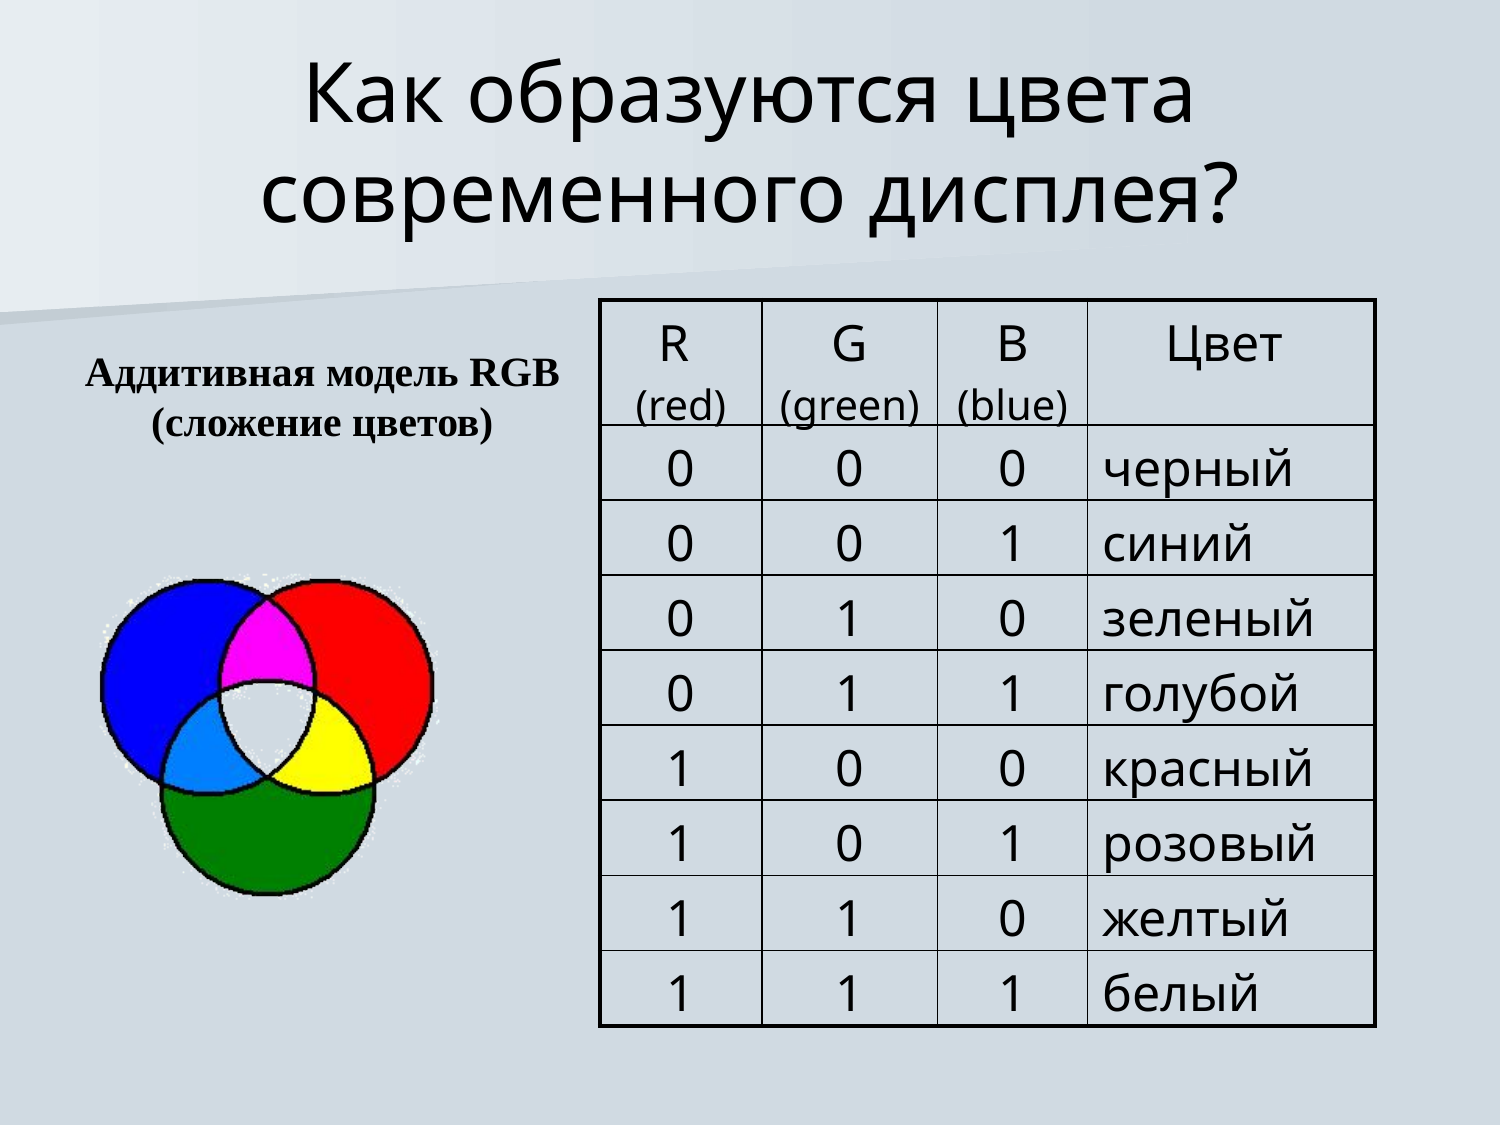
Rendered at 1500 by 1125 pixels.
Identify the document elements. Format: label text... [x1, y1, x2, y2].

table_cell 1 [763, 951, 937, 1024]
table_cell 0 [763, 726, 937, 799]
table_cell 0 [763, 426, 937, 499]
table_cell 0 [602, 426, 761, 499]
table_cell зеленый [1088, 576, 1373, 649]
table_cell розовый [1088, 801, 1373, 875]
table_cell 0 [938, 576, 1087, 649]
table_cell 1 [763, 876, 937, 950]
table_cell 1 [938, 651, 1087, 724]
table_cell белый [1088, 951, 1373, 1024]
table_cell 0 [938, 726, 1087, 799]
table_cell желтый [1088, 876, 1373, 950]
table_cell 0 [763, 501, 937, 574]
table_cell 0 [602, 651, 761, 724]
table_cell 1 [602, 951, 761, 1024]
table_cell 0 [938, 876, 1087, 950]
table_cell 0 [763, 801, 937, 875]
table_header R (red) [602, 302, 761, 424]
table_cell 1 [938, 951, 1087, 1024]
table_cell черный [1088, 426, 1373, 499]
table_cell 1 [938, 501, 1087, 574]
picture [49, 474, 571, 1008]
table_cell синий [1088, 501, 1373, 574]
table_cell голубой [1088, 651, 1373, 724]
table_header Цвет [1088, 302, 1373, 424]
table_cell 1 [602, 801, 761, 875]
title Как образуются цвета современного дисплея? [74, 44, 1426, 233]
table_cell 1 [763, 576, 937, 649]
table_cell 0 [938, 426, 1087, 499]
table_cell 0 [602, 501, 761, 574]
table_cell красный [1088, 726, 1373, 799]
table_header G (green) [763, 302, 937, 424]
table_cell 1 [602, 876, 761, 950]
table_cell 0 [602, 576, 761, 649]
table_header B (blue) [938, 302, 1087, 424]
table_cell 1 [763, 651, 937, 724]
text_box Аддитивная модель RGB (сложение цветов) [62, 337, 583, 453]
table_cell 1 [602, 726, 761, 799]
table_cell 1 [938, 801, 1087, 875]
